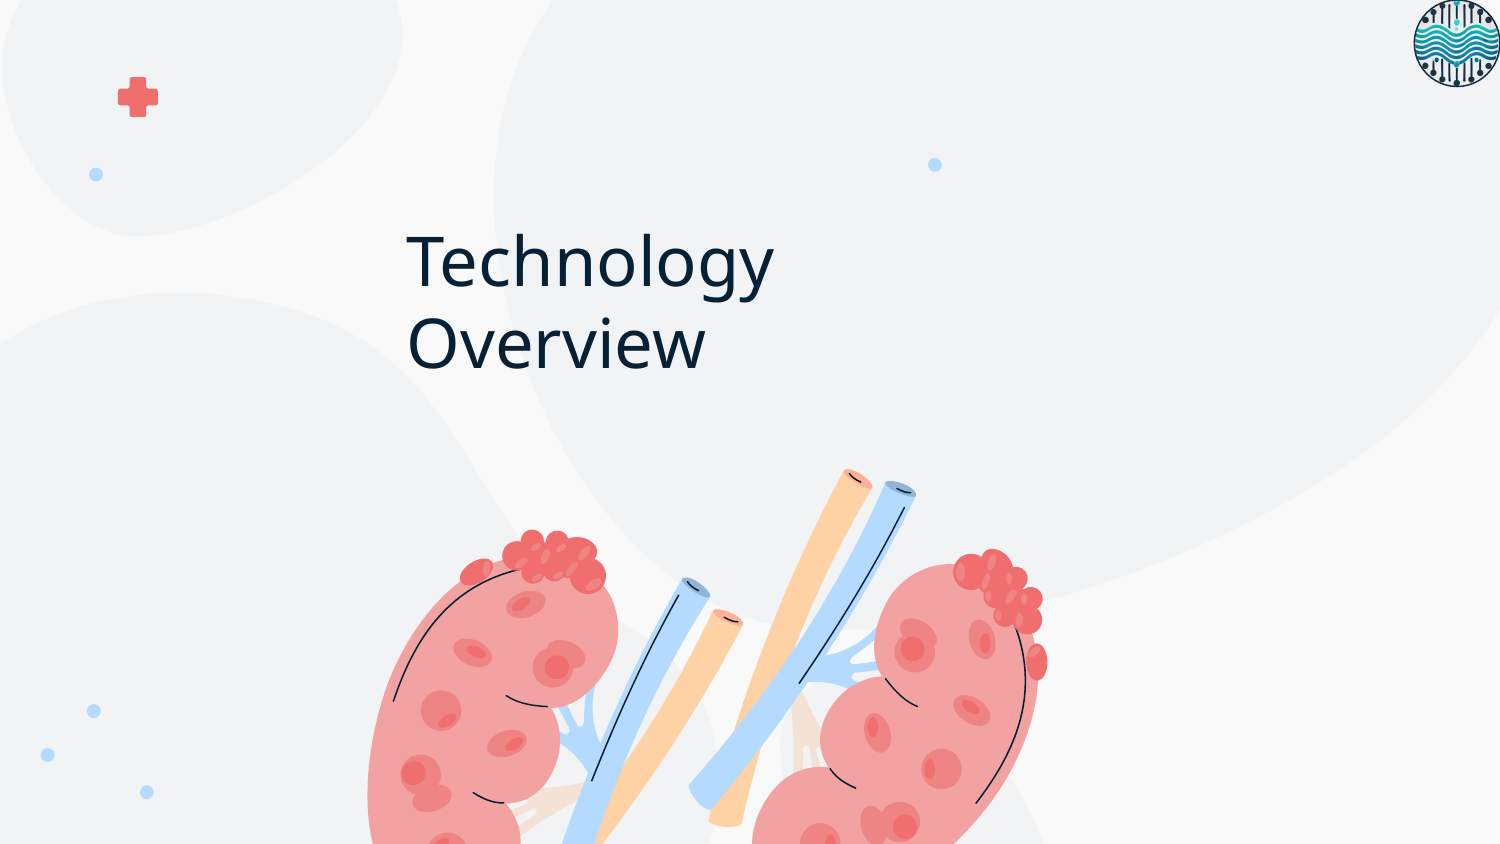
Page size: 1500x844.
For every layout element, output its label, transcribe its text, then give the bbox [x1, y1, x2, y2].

text_box [139, 785, 154, 800]
text_box [927, 157, 942, 172]
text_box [359, 516, 752, 844]
text_box [86, 704, 101, 719]
text_box [40, 748, 55, 763]
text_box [666, 472, 1060, 844]
picture [1416, 1, 1499, 85]
title Technology Overview [391, 230, 958, 369]
